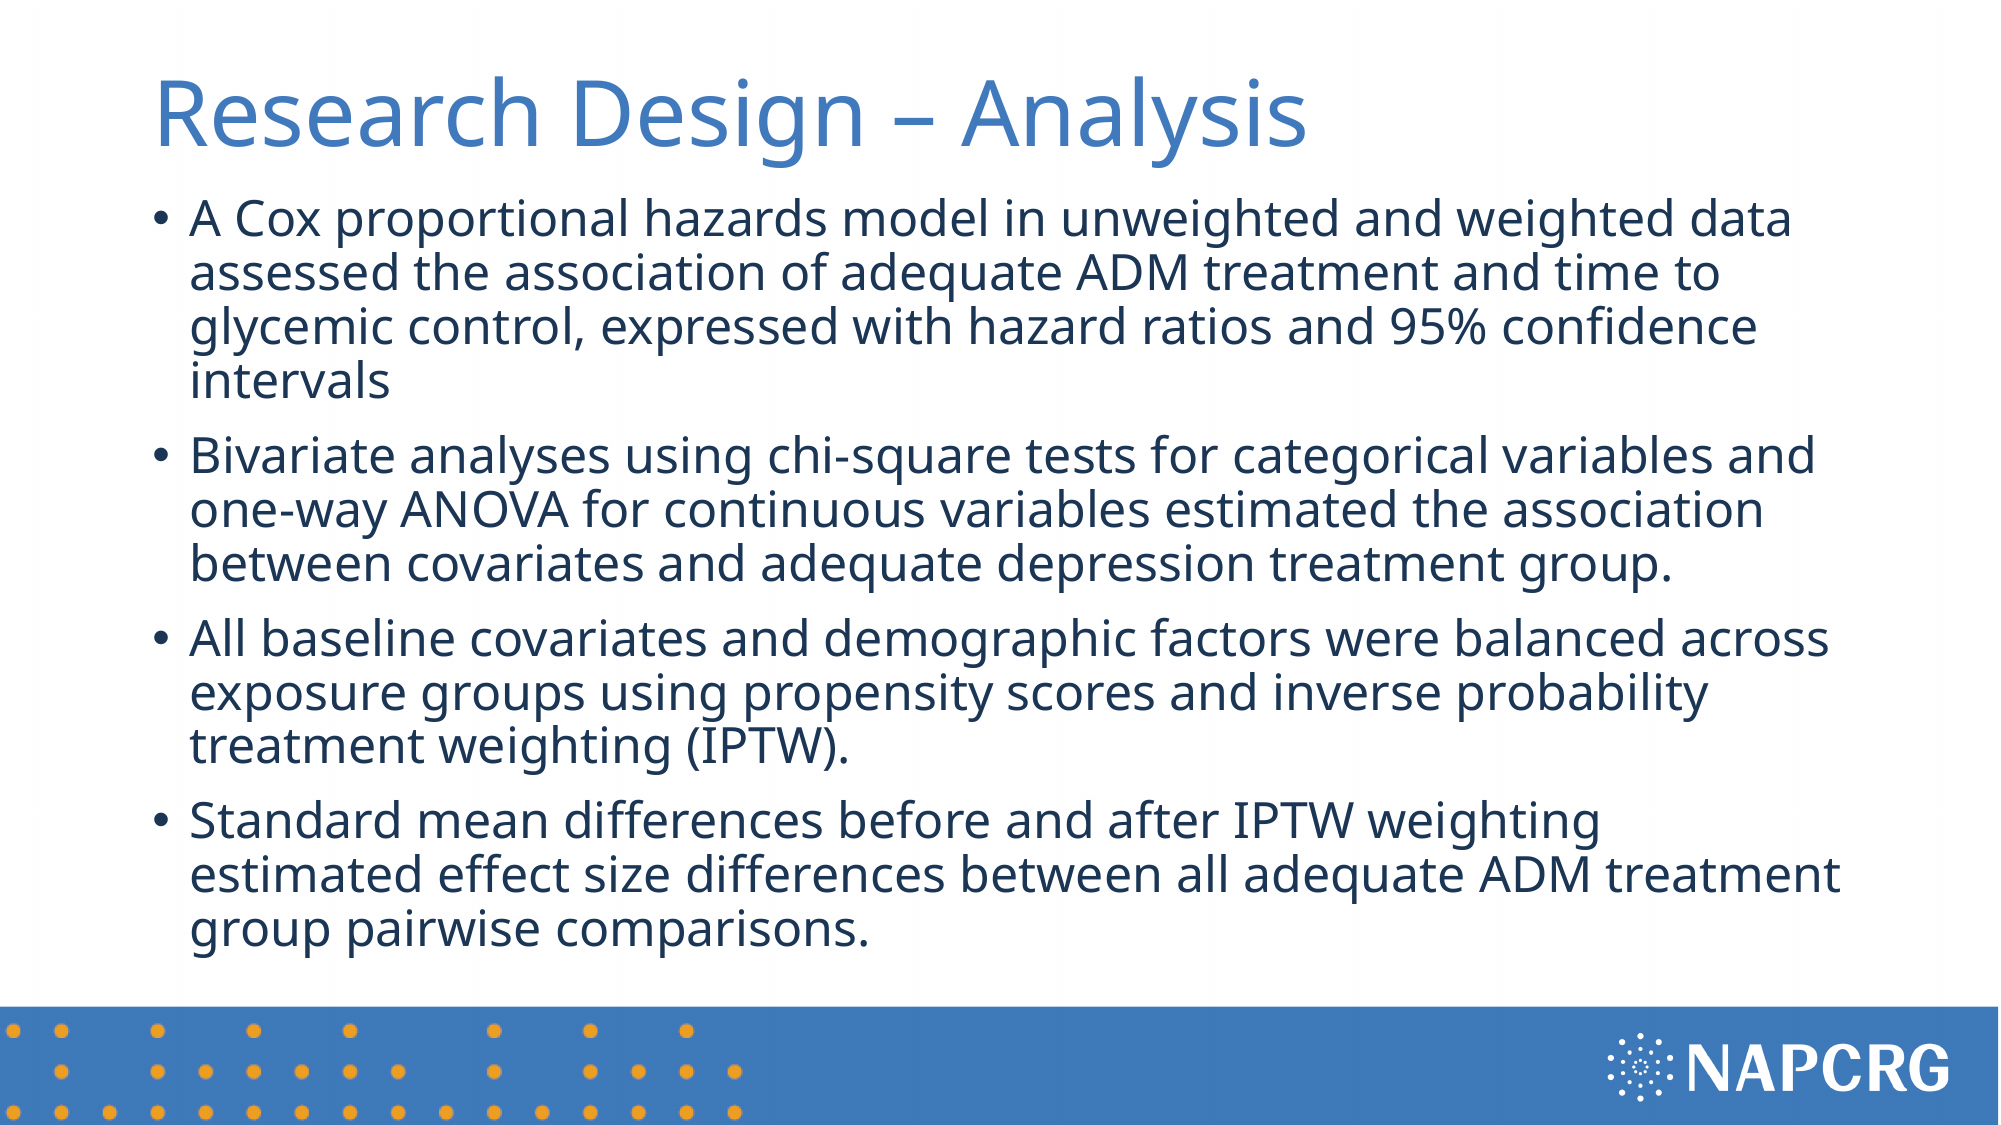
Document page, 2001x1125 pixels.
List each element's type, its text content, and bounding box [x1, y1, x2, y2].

list A Cox proportional hazards model in unweighted and weighted data assessed the association of adequate ADM treatment and time to glycemic control, expressed with hazard ratios and 95% confidence intervals Bivariate analyses using chi-square tests for categorical variables and one-way ANOVA for continuous variables estimated the association between covariates and adequate depression treatment group. All baseline covariates and demographic factors were balanced across exposure groups using propensity scores and inverse probability treatment weighting (IPTW). Standard mean differences before and after IPTW weighting estimated effect size differences between all adequate ADM treatment group pairwise comparisons. [137, 186, 1863, 1014]
title Research Design – Analysis [137, 59, 1863, 186]
picture [0, 1, 1999, 1125]
